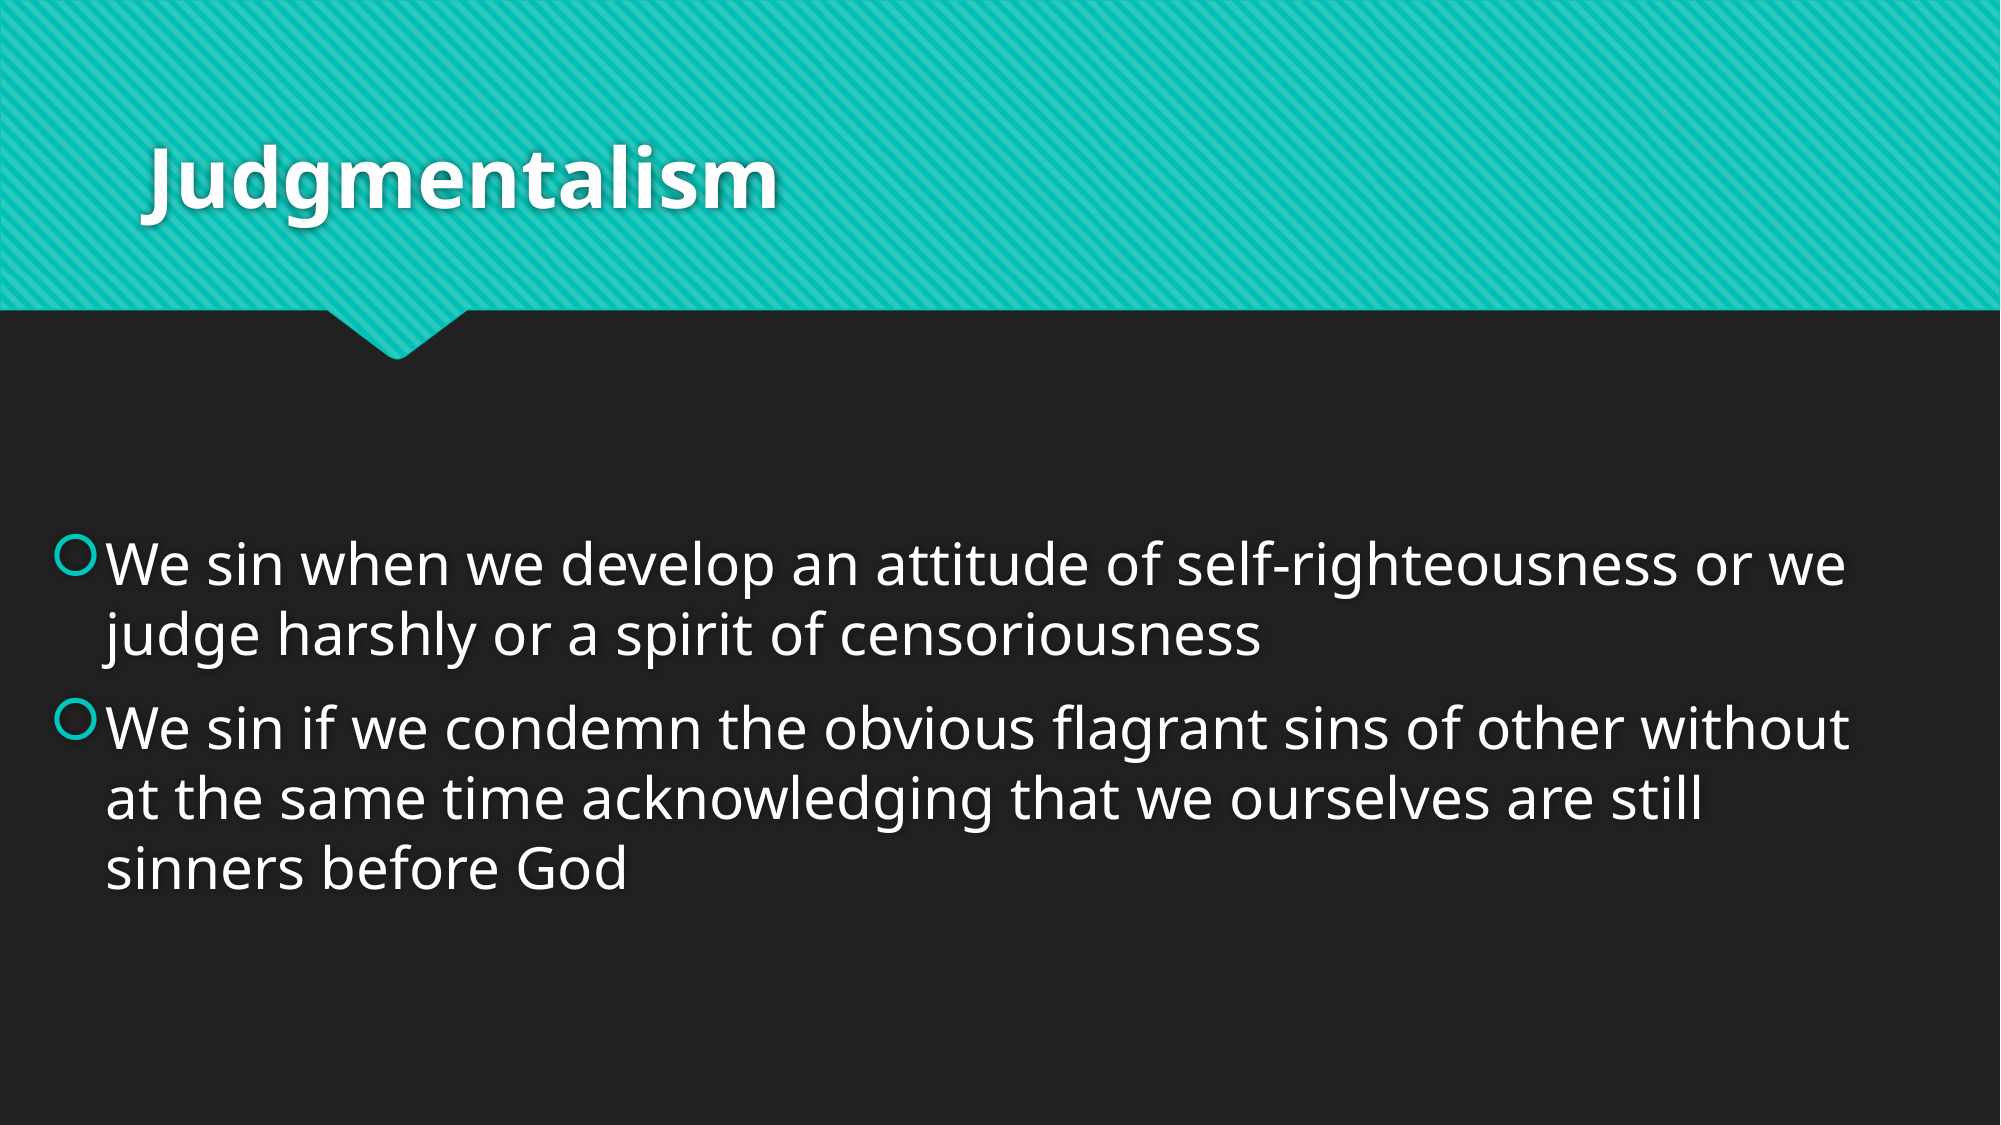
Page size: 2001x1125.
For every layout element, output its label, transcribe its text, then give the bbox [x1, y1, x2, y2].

title Judgmentalism [132, 73, 1868, 233]
list We sin when we develop an attitude of self-righteousness or we judge harshly or a spirit of censoriousness We sin if we condemn the obvious flagrant sins of other without at the same time acknowledging that we ourselves are still sinners before God [34, 348, 1924, 1081]
